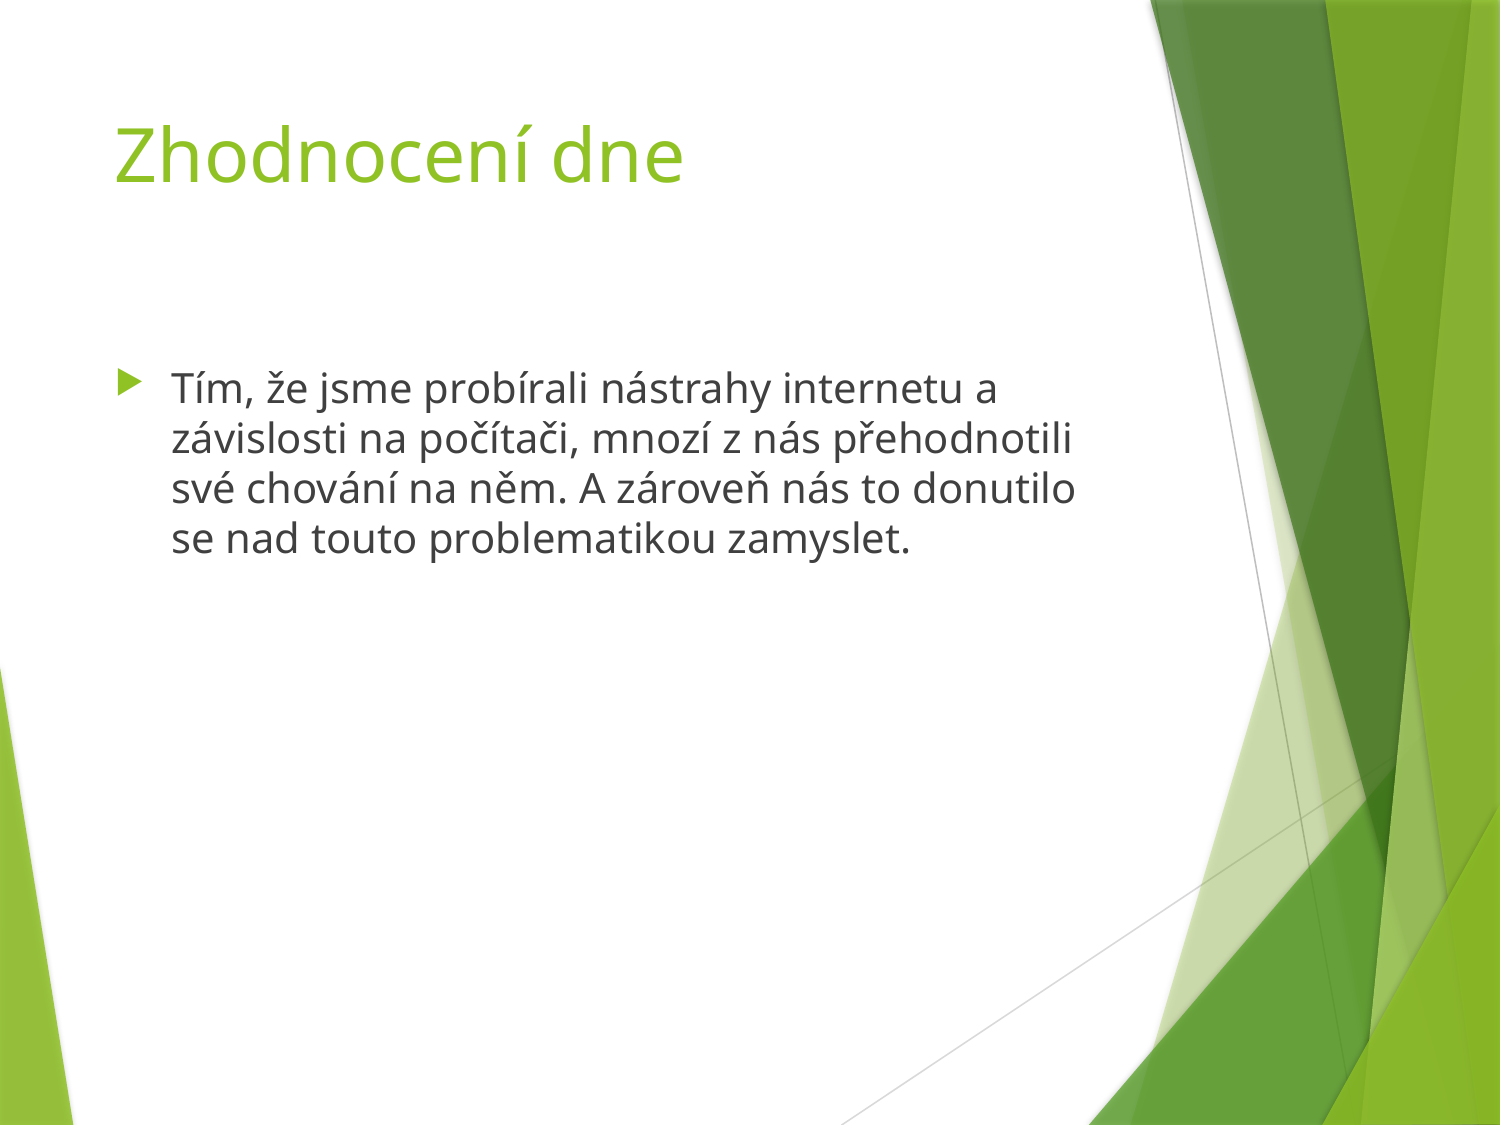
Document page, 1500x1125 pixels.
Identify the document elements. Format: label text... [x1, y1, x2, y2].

title Zhodnocení dne [99, 99, 1142, 317]
list Tím, že jsme probírali nástrahy internetu a závislosti na počítači, mnozí z nás přehodnotili své chování na něm. A zároveň nás to donutilo se nad touto problematikou zamyslet. [99, 354, 1142, 992]
